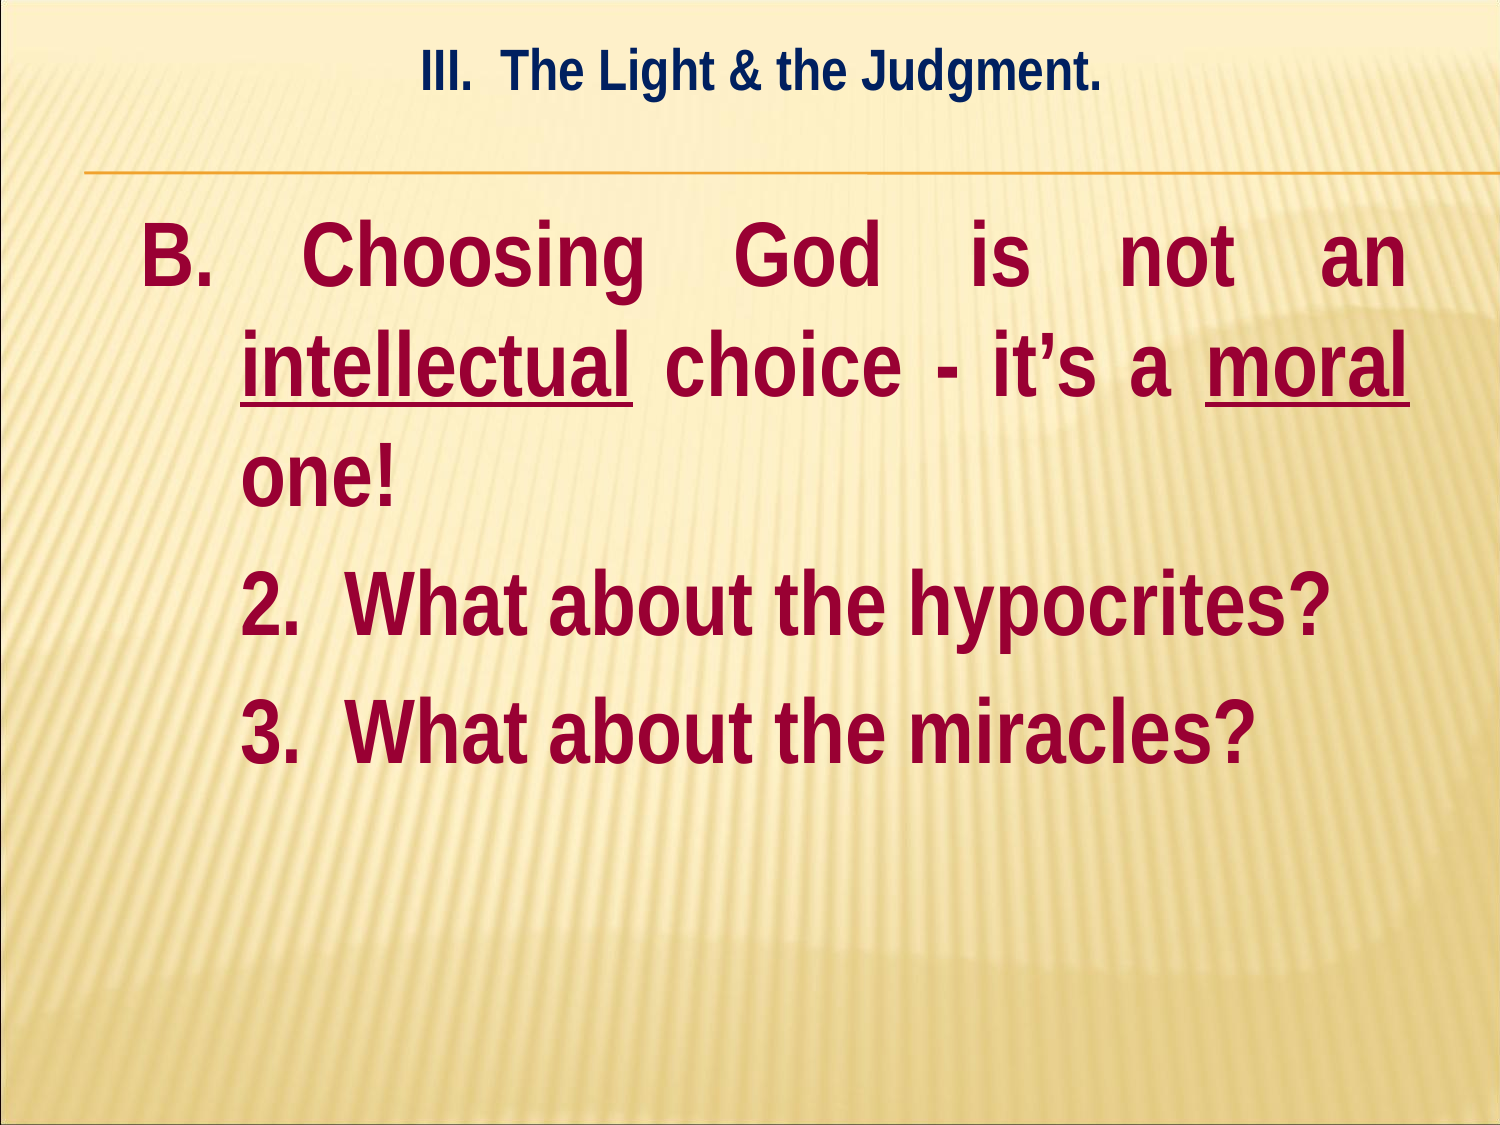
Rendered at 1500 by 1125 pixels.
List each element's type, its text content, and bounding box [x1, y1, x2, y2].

picture [0, 0, 1500, 1125]
list B. Choosing God is not an intellectual choice - it’s a moral one! 2. What about the hypocrites? 3. What about the miracles? [125, 187, 1425, 1000]
text_box III. The Light & the Judgment. [124, 24, 1413, 110]
